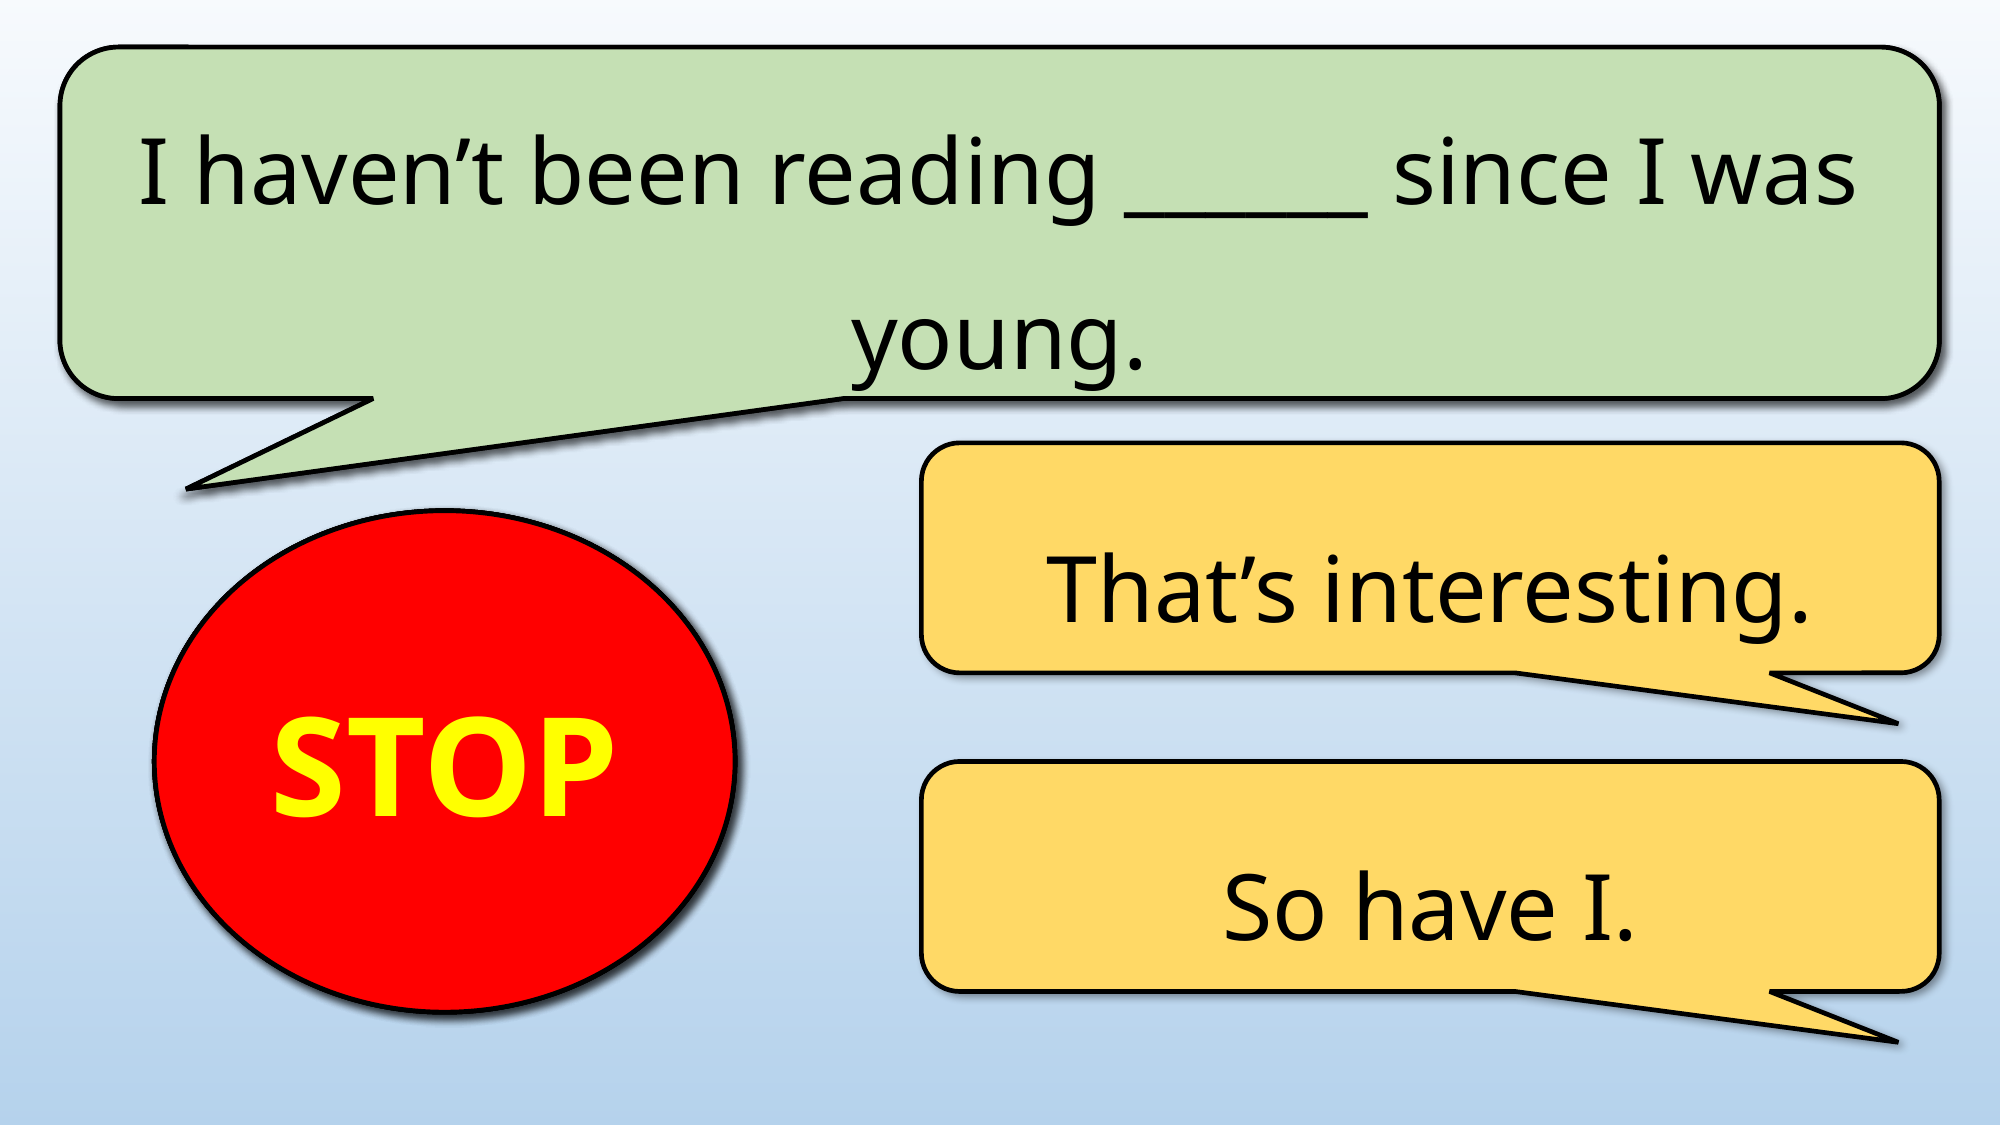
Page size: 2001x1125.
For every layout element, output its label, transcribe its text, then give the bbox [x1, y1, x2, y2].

text_box So have I. [920, 760, 1941, 1044]
text_box I haven’t been reading ______ since I was young. [58, 46, 1941, 491]
text_box That’s interesting. [920, 441, 1941, 725]
text_box STOP [153, 509, 737, 1014]
